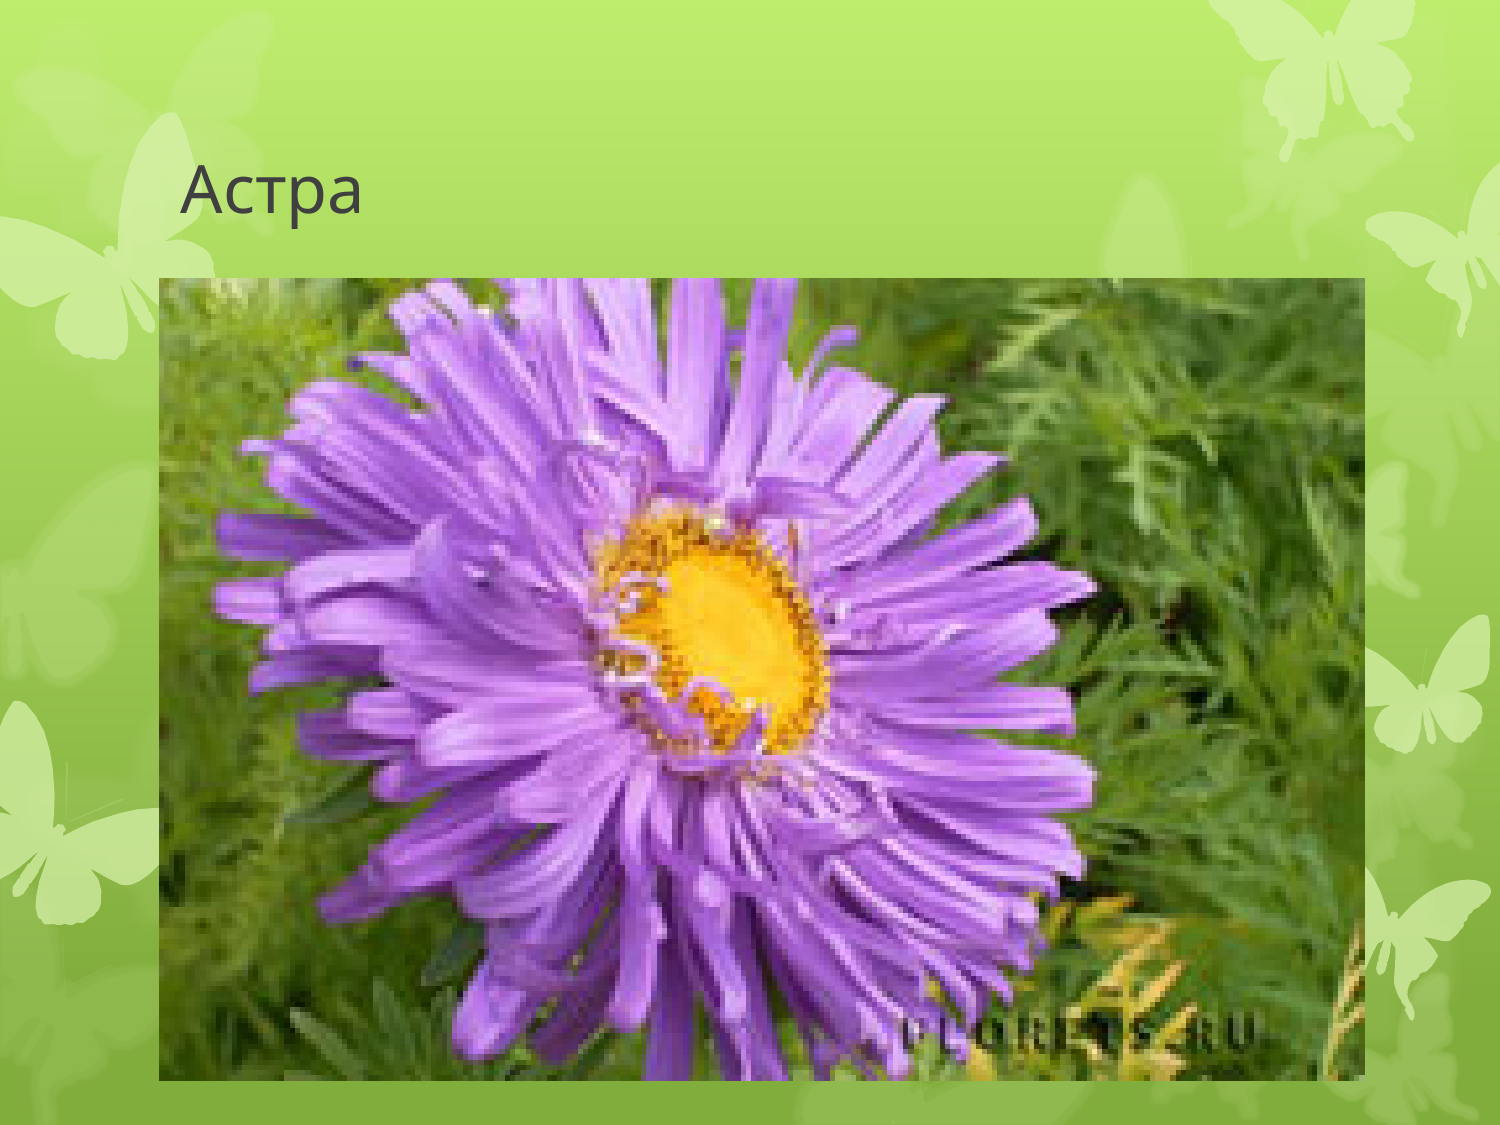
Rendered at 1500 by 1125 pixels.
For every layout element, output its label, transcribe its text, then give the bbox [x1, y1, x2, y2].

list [158, 278, 1365, 1081]
title Астра [165, 110, 1335, 263]
